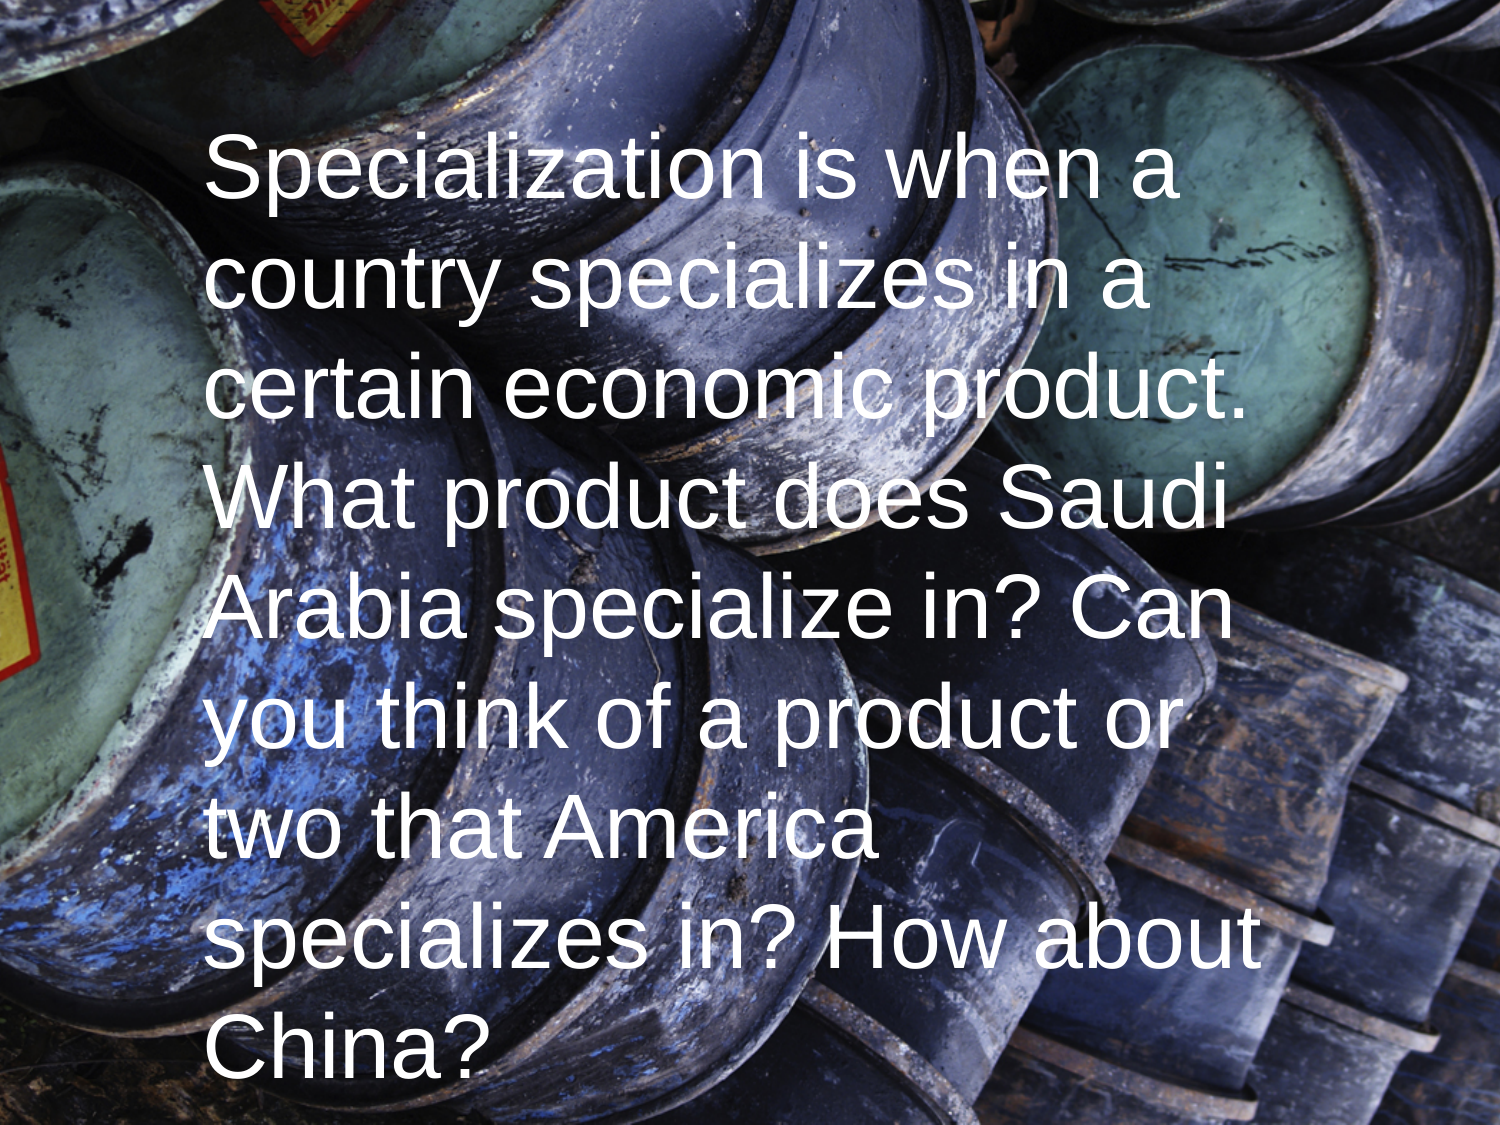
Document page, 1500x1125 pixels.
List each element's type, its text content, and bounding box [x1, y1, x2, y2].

picture [0, 0, 1500, 1125]
text_box Specialization is when a country specializes in a certain economic product. What product does Saudi Arabia specialize in? Can you think of a product or two that America specializes in? How about China? [187, 99, 1313, 1125]
